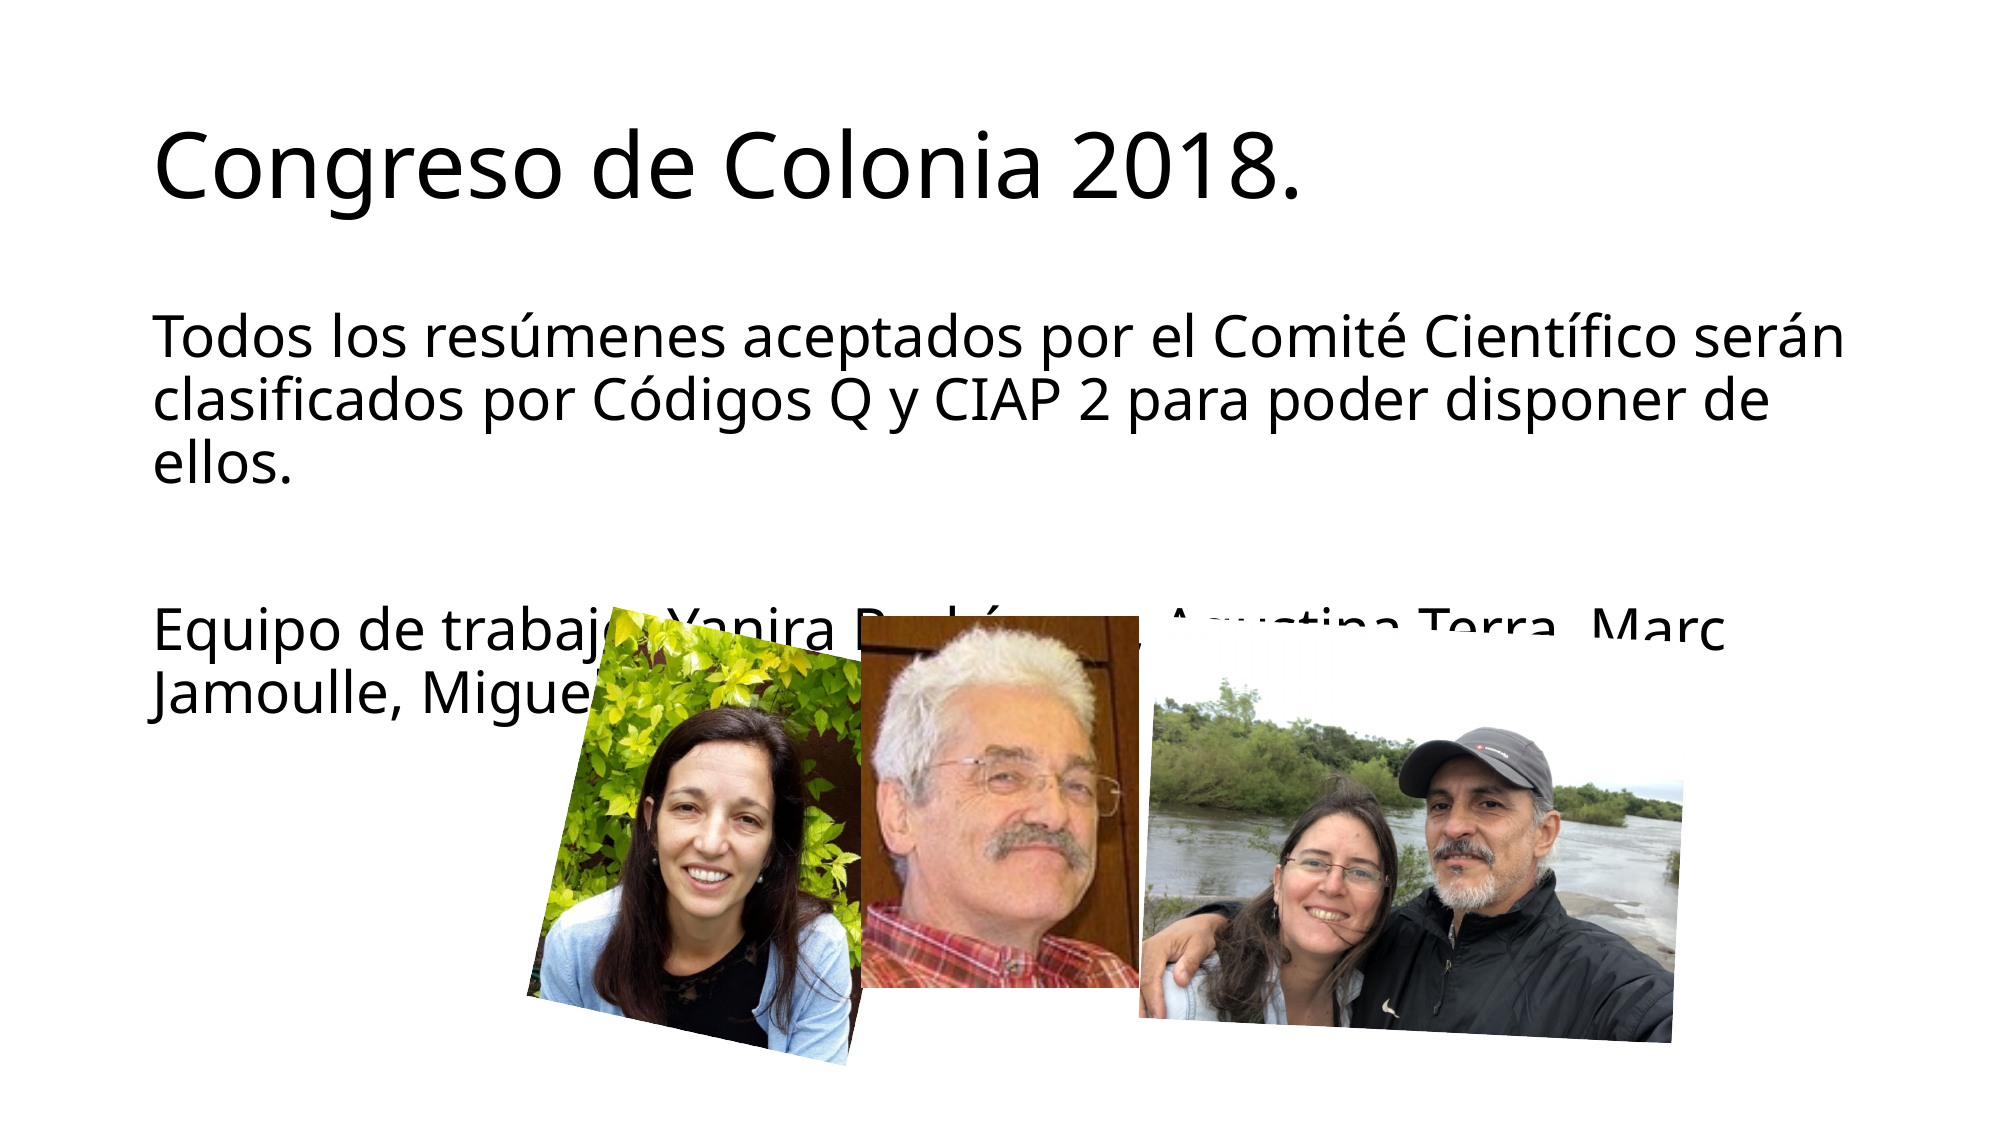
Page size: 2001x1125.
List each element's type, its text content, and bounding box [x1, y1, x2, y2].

picture [1139, 617, 1690, 1043]
picture [527, 607, 1139, 1065]
title Congreso de Colonia 2018. [137, 59, 1863, 278]
list Todos los resúmenes aceptados por el Comité Científico serán clasificados por Códigos Q y CIAP 2 para poder disponer de ellos. Equipo de trabajo: Yanira Rodríguez, Agustina Terra, Marc Jamoulle, Miguel Pizzanelli [137, 299, 1863, 1014]
